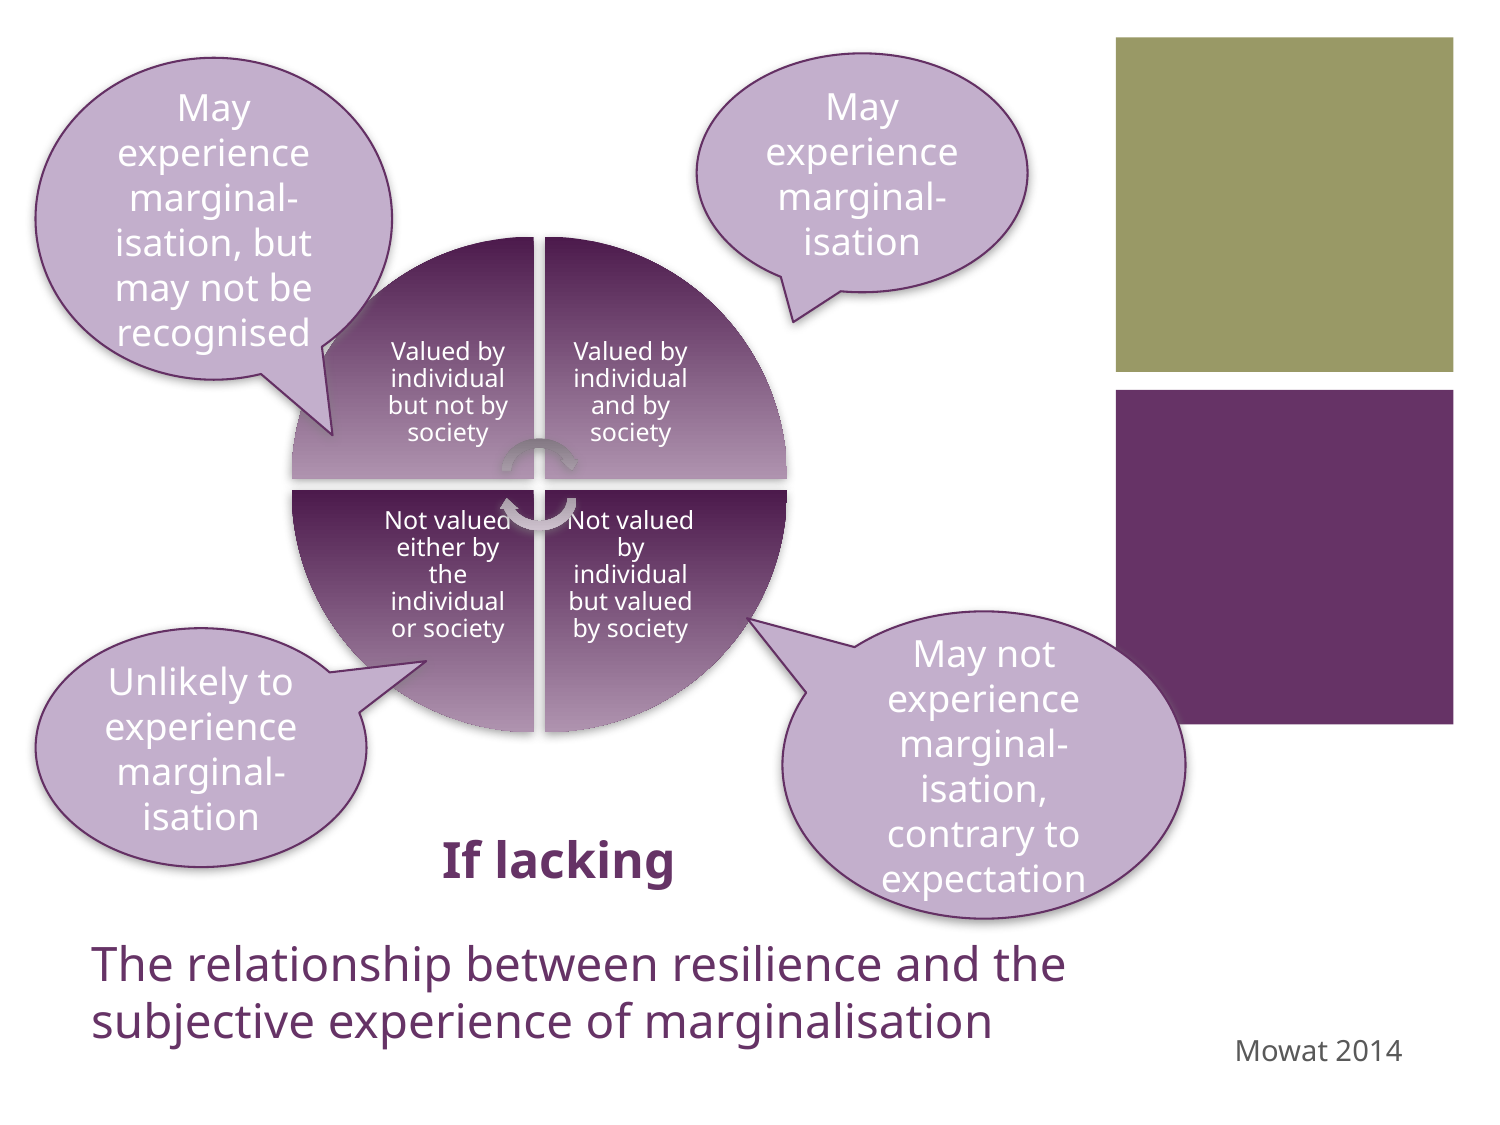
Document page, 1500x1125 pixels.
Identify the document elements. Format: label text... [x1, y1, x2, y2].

list Mowat 2014 [1219, 1024, 1422, 1094]
text_box Unlikely to experience marginal-isation [34, 629, 353, 869]
text_box If lacking [366, 821, 753, 896]
text_box May not experience marginal-isation, contrary to expectation [785, 610, 1187, 920]
text_box May experience marginal-isation, but may not be recognised [34, 56, 388, 376]
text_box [175, 183, 904, 786]
title The relationship between resilience and the subjective experience of marginalisation [76, 918, 1092, 1056]
text_box May experience marginal-isation [695, 52, 1029, 289]
